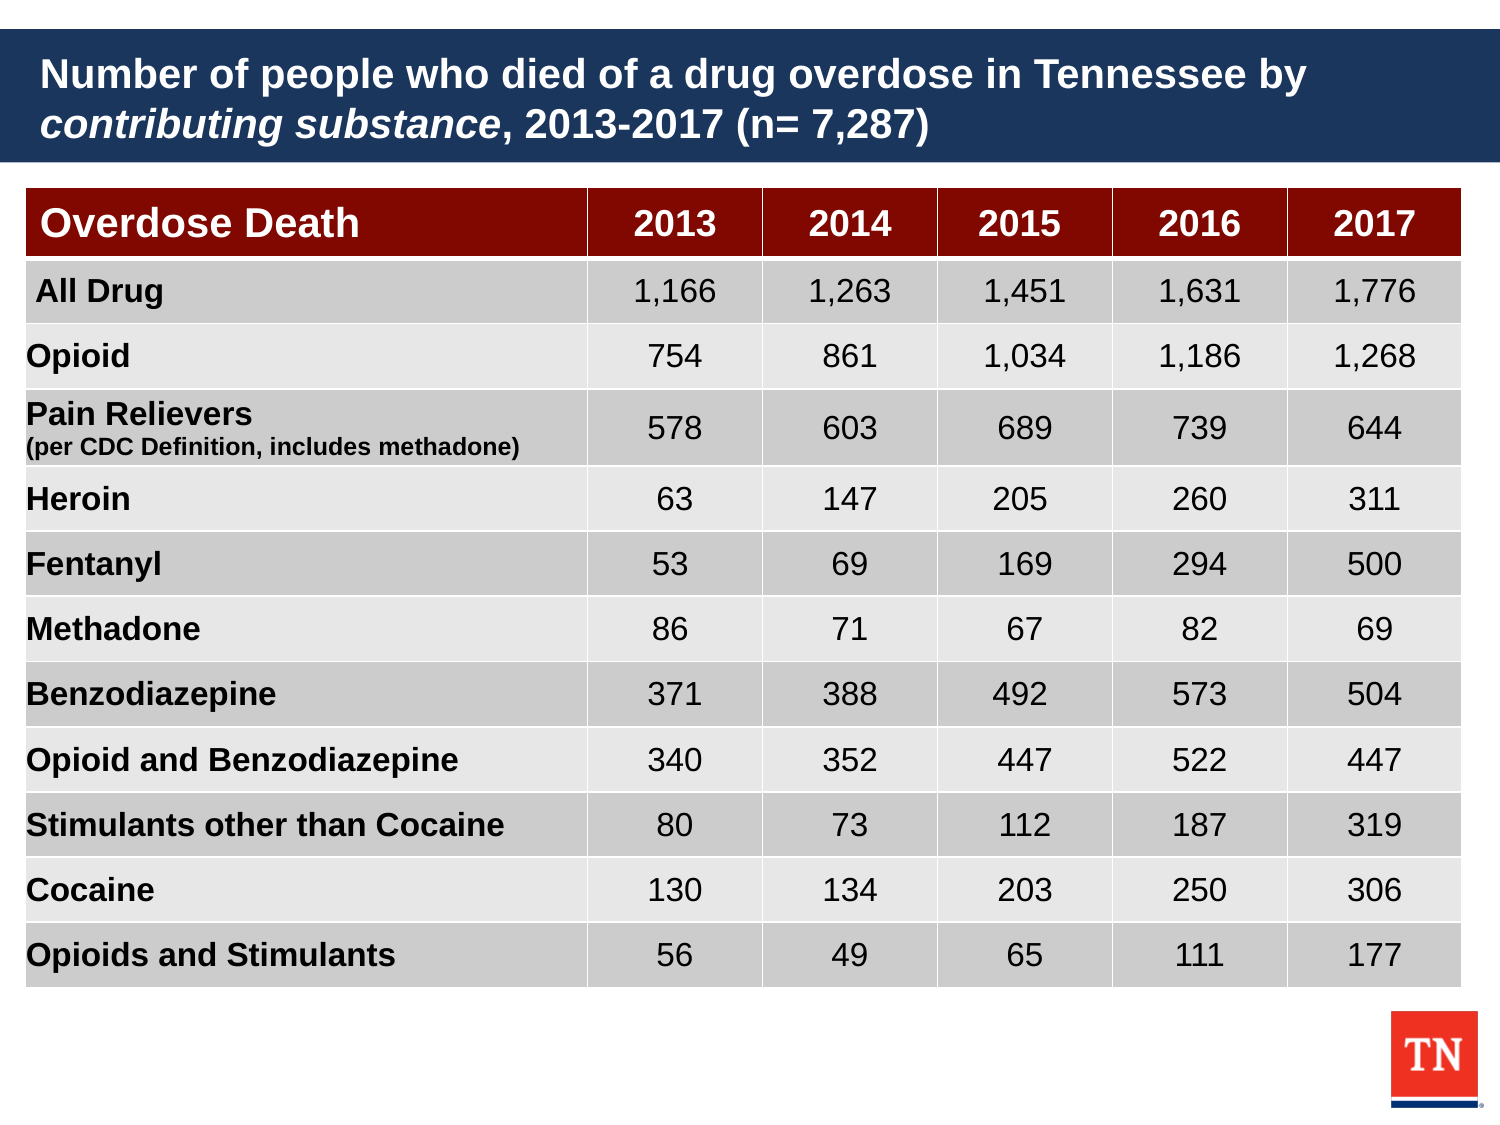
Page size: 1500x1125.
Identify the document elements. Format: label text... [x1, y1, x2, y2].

table_cell 447 [938, 728, 1112, 791]
table_header 2017 [1288, 188, 1461, 256]
table_cell 861 [763, 324, 937, 388]
table_cell 111 [1113, 923, 1287, 987]
table_header 2014 [763, 188, 937, 256]
table_cell 340 [588, 728, 762, 791]
table_header 2016 [1113, 188, 1287, 256]
table_cell Opioid and Benzodiazepine [26, 728, 587, 791]
table_cell 63 [588, 467, 762, 530]
table_cell 86 [588, 597, 762, 661]
table_cell 1,631 [1113, 261, 1287, 323]
table_cell 306 [1288, 858, 1461, 921]
table_cell 388 [763, 662, 937, 726]
table_cell 500 [1288, 532, 1461, 595]
table_cell 82 [1113, 597, 1287, 661]
table_cell 69 [1288, 597, 1461, 661]
table_cell 80 [588, 793, 762, 856]
table_cell 522 [1113, 728, 1287, 791]
table_cell 739 [1113, 390, 1287, 465]
table_cell 754 [588, 324, 762, 388]
table_cell Methadone [26, 597, 587, 661]
table_cell 371 [588, 662, 762, 726]
table_cell 205 [938, 467, 1112, 530]
table_cell Opioid [26, 324, 587, 388]
table_cell 250 [1113, 858, 1287, 921]
table_cell 492 [938, 662, 1112, 726]
table_cell 1,263 [763, 261, 937, 323]
table_cell 69 [763, 532, 937, 595]
table_cell Benzodiazepine [26, 662, 587, 726]
table_header 2013 [588, 188, 762, 256]
table_cell 1,451 [938, 261, 1112, 323]
table_cell 603 [763, 390, 937, 465]
table_cell 294 [1113, 532, 1287, 595]
table_cell 56 [588, 923, 762, 987]
table_cell All Drug [26, 261, 587, 323]
table_cell 203 [938, 858, 1112, 921]
table_cell 260 [1113, 467, 1287, 530]
table_cell 319 [1288, 793, 1461, 856]
table_cell 644 [1288, 390, 1461, 465]
table_cell 65 [938, 923, 1112, 987]
table_cell 578 [588, 390, 762, 465]
table_cell 352 [763, 728, 937, 791]
table_cell 504 [1288, 662, 1461, 726]
table_header 2015 [938, 188, 1112, 256]
table_cell 147 [763, 467, 937, 530]
table_cell 1,166 [588, 261, 762, 323]
table_cell Fentanyl [26, 532, 587, 595]
table_cell 169 [938, 532, 1112, 595]
table_cell 447 [1288, 728, 1461, 791]
table_cell 67 [938, 597, 1112, 661]
table_cell Stimulants other than Cocaine [26, 793, 587, 856]
table_cell 1,186 [1113, 324, 1287, 388]
table_cell Cocaine [26, 858, 587, 921]
table_cell 1,776 [1288, 261, 1461, 323]
table_cell 49 [763, 923, 937, 987]
table_cell 311 [1288, 467, 1461, 530]
table_cell 1,268 [1288, 324, 1461, 388]
table_cell 71 [763, 597, 937, 661]
table_cell Heroin [26, 467, 587, 530]
title Number of people who died of a drug overdose in Tennessee by contributing substance, 2013-2017 (n= 7,287) [24, 29, 1475, 165]
table_cell Opioids and Stimulants [26, 923, 587, 987]
table_cell 73 [763, 793, 937, 856]
table_cell 112 [938, 793, 1112, 856]
table_cell 1,034 [938, 324, 1112, 388]
table_cell 689 [938, 390, 1112, 465]
table_cell 573 [1113, 662, 1287, 726]
table_cell Pain Relievers (per CDC Definition, includes methadone) [26, 390, 587, 465]
table_cell 130 [588, 858, 762, 921]
table_cell 187 [1113, 793, 1287, 856]
table_header Overdose Death [26, 188, 587, 256]
table_cell 53 [588, 532, 762, 595]
table_cell 134 [763, 858, 937, 921]
table_cell 177 [1288, 923, 1461, 987]
